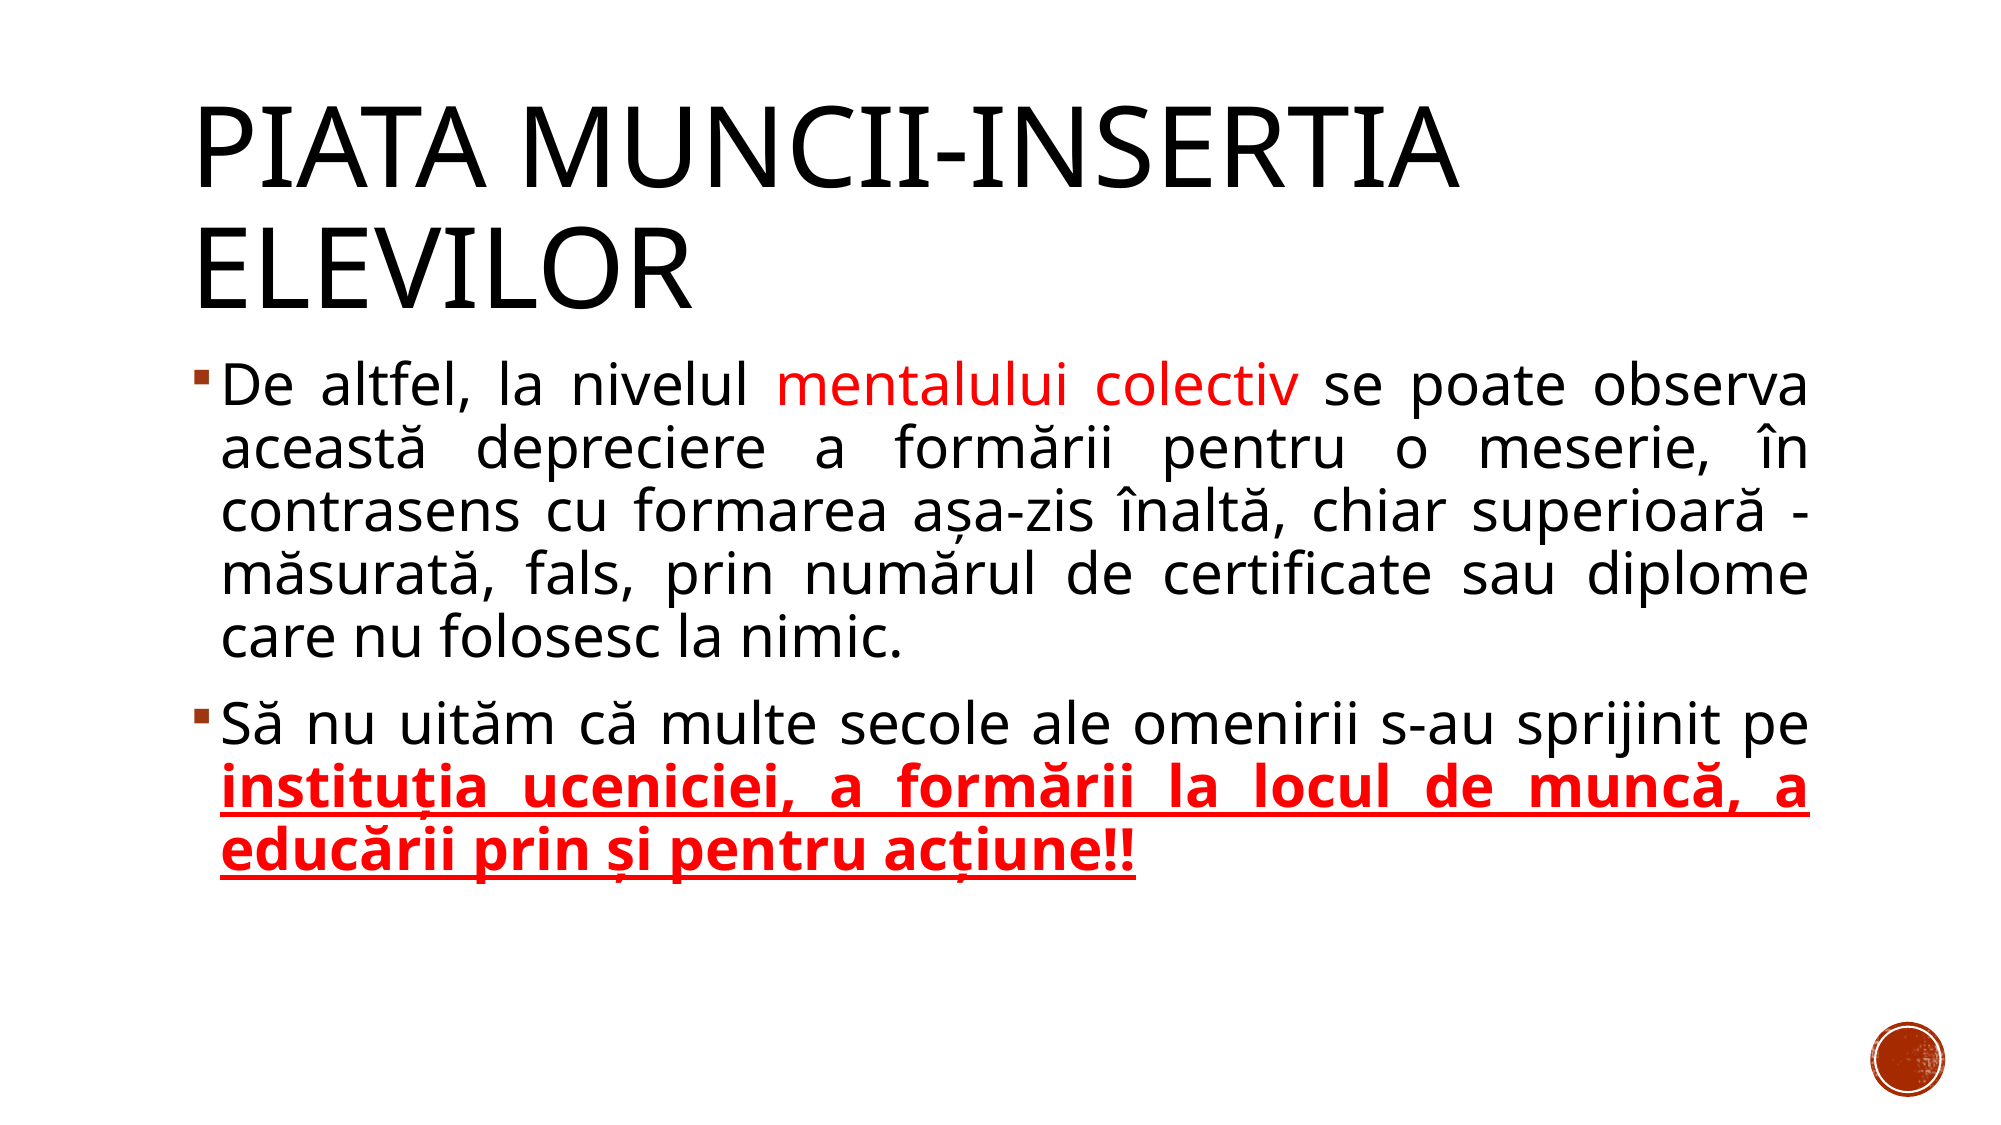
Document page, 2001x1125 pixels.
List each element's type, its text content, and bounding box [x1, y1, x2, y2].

title Piata muncii-insertia elevilor [175, 79, 1826, 344]
list De altfel, la nivelul mentalului colectiv se poate observa această depreciere a formării pentru o meserie, în contrasens cu formarea așa-zis înaltă, chiar superioară - măsurată, fals, prin numărul de certificate sau diplome care nu folosesc la nimic. Să nu uităm că multe secole ale omenirii s-au sprijinit pe instituția uceniciei, a formării la locul de muncă, a educării prin și pentru acțiune!! [175, 348, 1826, 1013]
